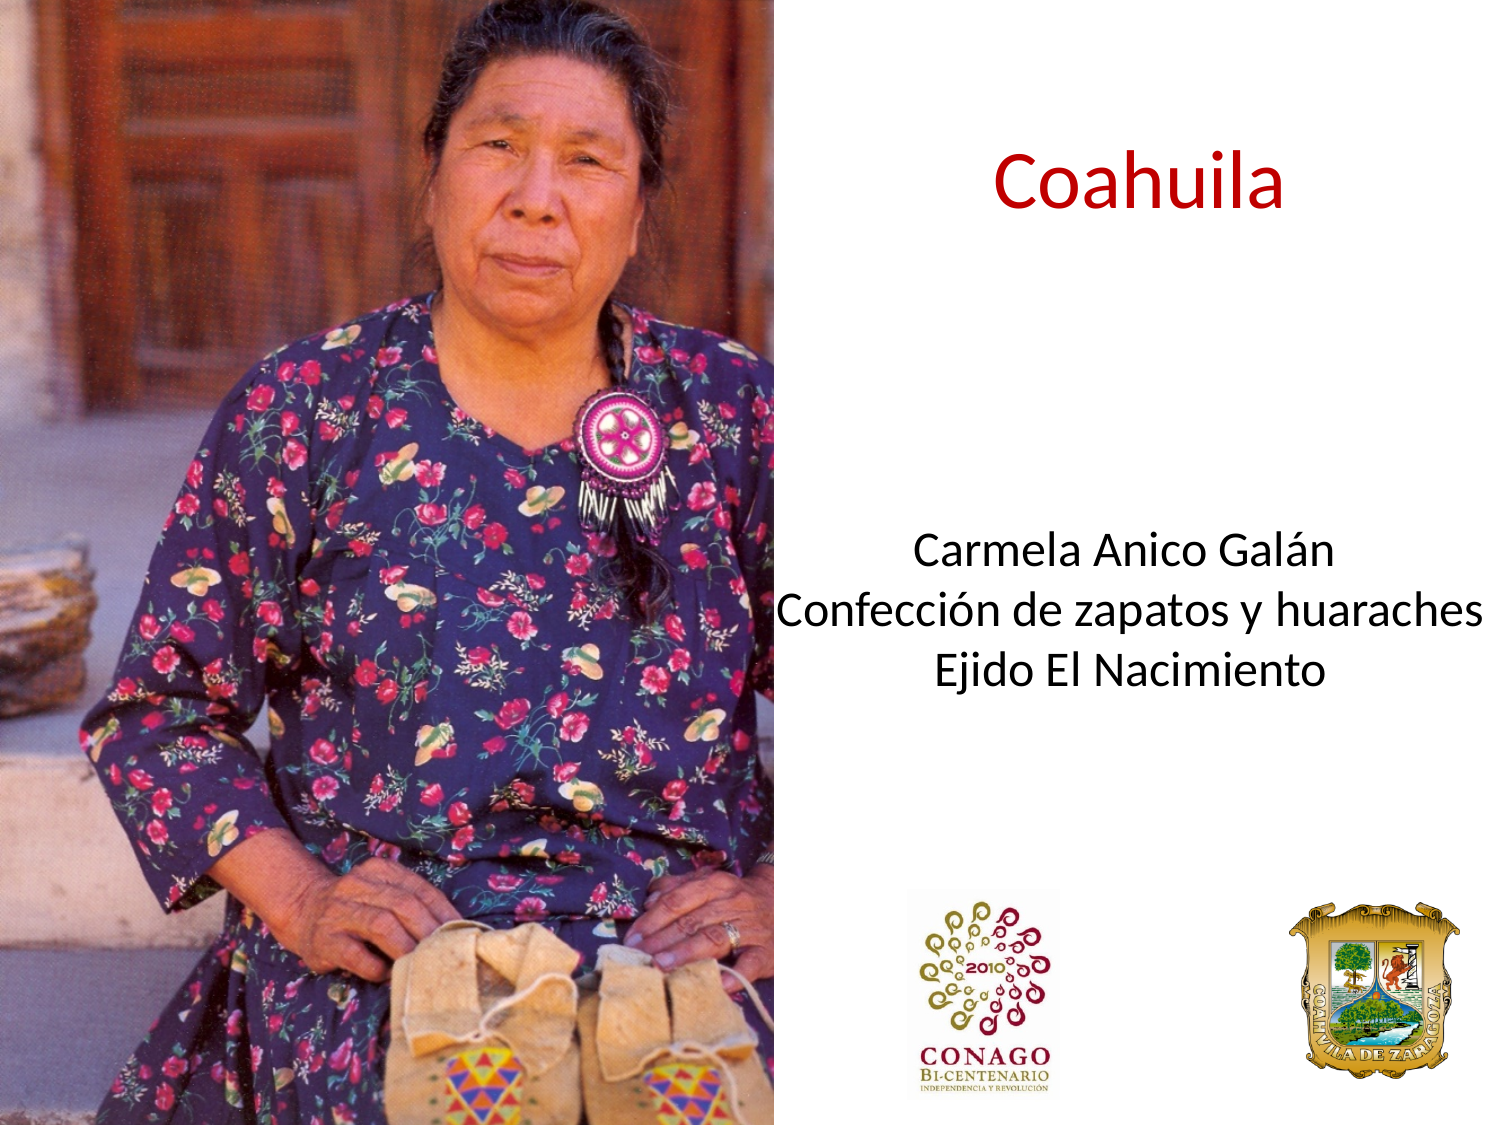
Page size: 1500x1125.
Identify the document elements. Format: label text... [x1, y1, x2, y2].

text_box Carmela Anico Galán Confección de zapatos y huaraches Ejido El Nacimiento [777, 508, 1499, 704]
picture [1288, 902, 1460, 1079]
title Coahuila [806, 82, 1475, 270]
picture [906, 888, 1060, 1102]
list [0, 0, 774, 1125]
